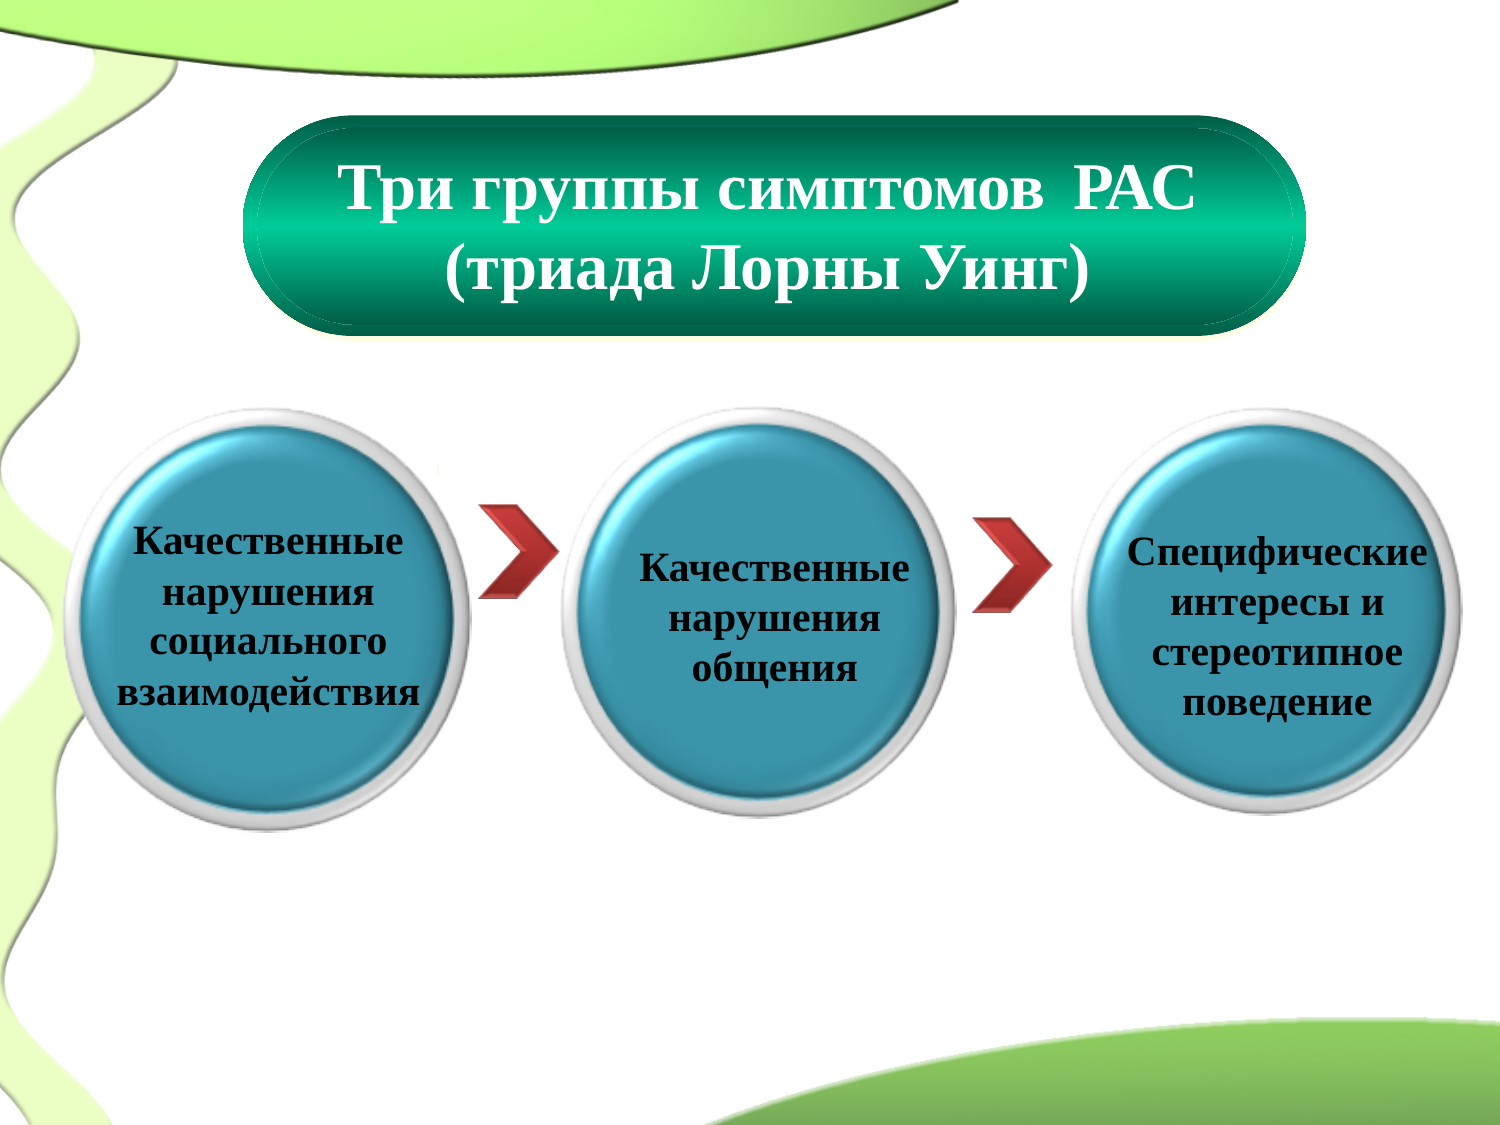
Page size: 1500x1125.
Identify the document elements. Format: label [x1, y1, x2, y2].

picture [0, 0, 1500, 1125]
text_box [242, 115, 1306, 336]
